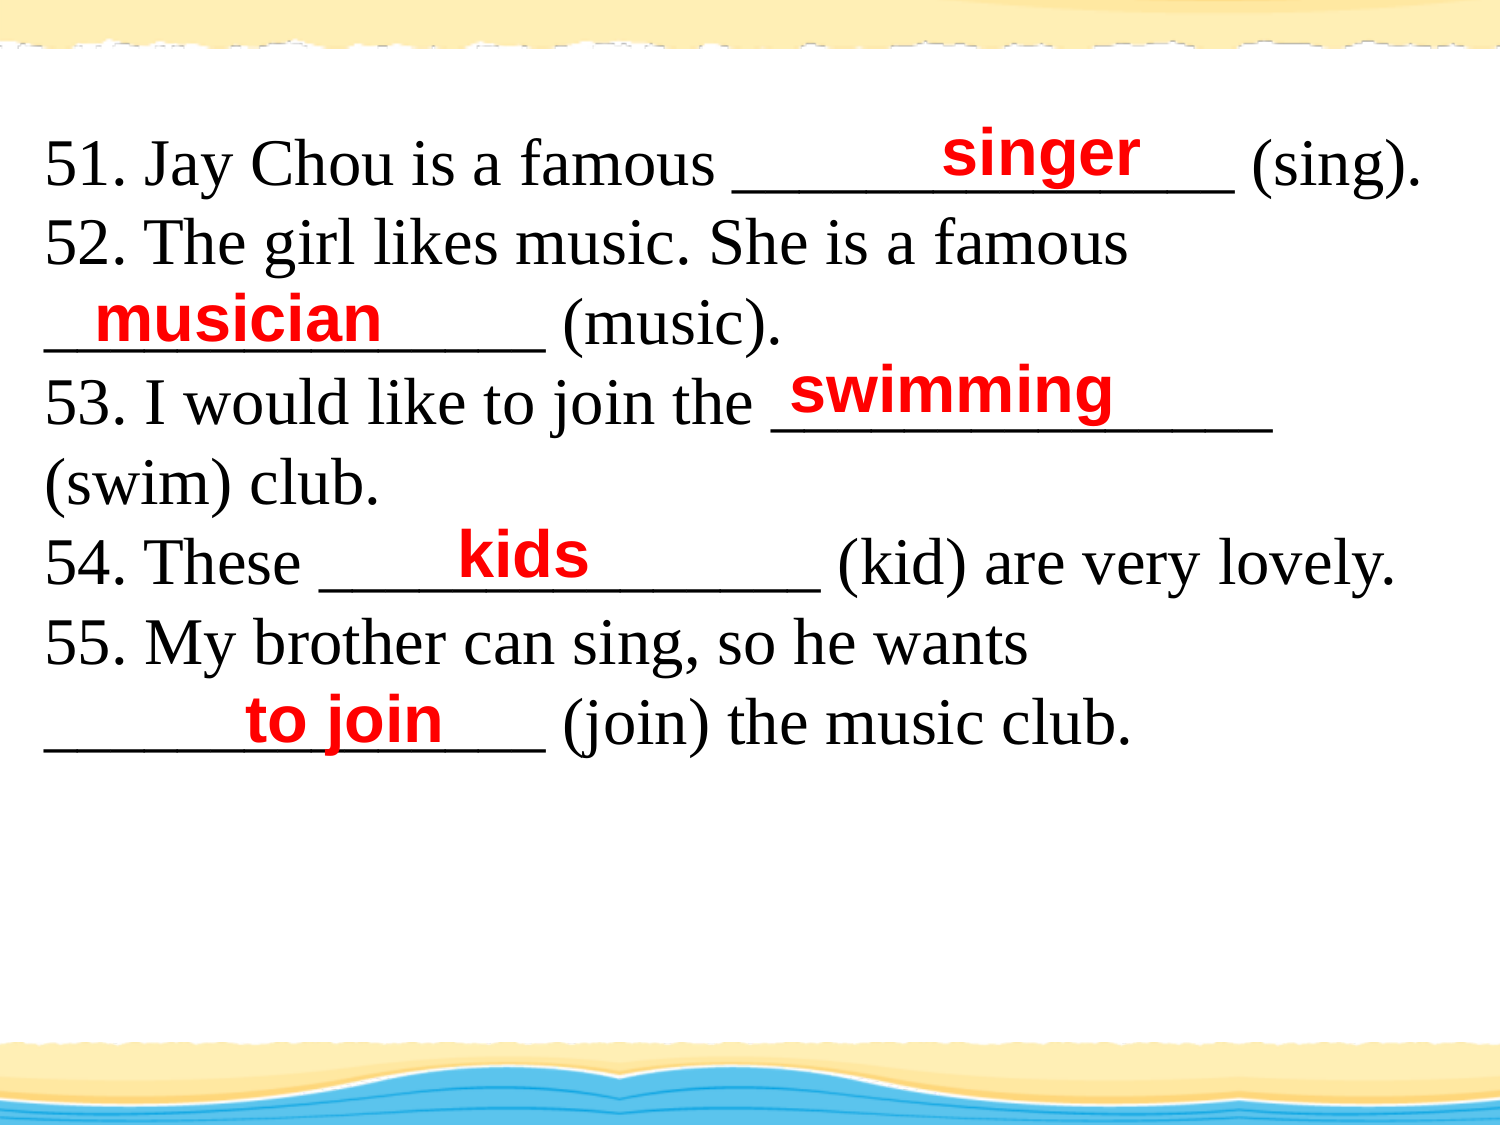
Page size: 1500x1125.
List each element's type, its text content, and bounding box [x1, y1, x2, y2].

text_box 51. Jay Chou is a famous _______________ (sing). 52. The girl likes music. She is a famous _______________ (music). 53. I would like to join the _______________ (swim) club. 54. These _______________ (kid) are very lovely. 55. My brother can sing, so he wants _______________ (join) the music club. [29, 30, 1453, 766]
text_box singer [927, 101, 1172, 197]
picture [0, 0, 1500, 49]
text_box musician [79, 267, 428, 362]
text_box kids [442, 503, 687, 598]
text_box to join [230, 668, 475, 764]
text_box swimming [774, 337, 1351, 433]
picture [0, 1042, 1500, 1125]
